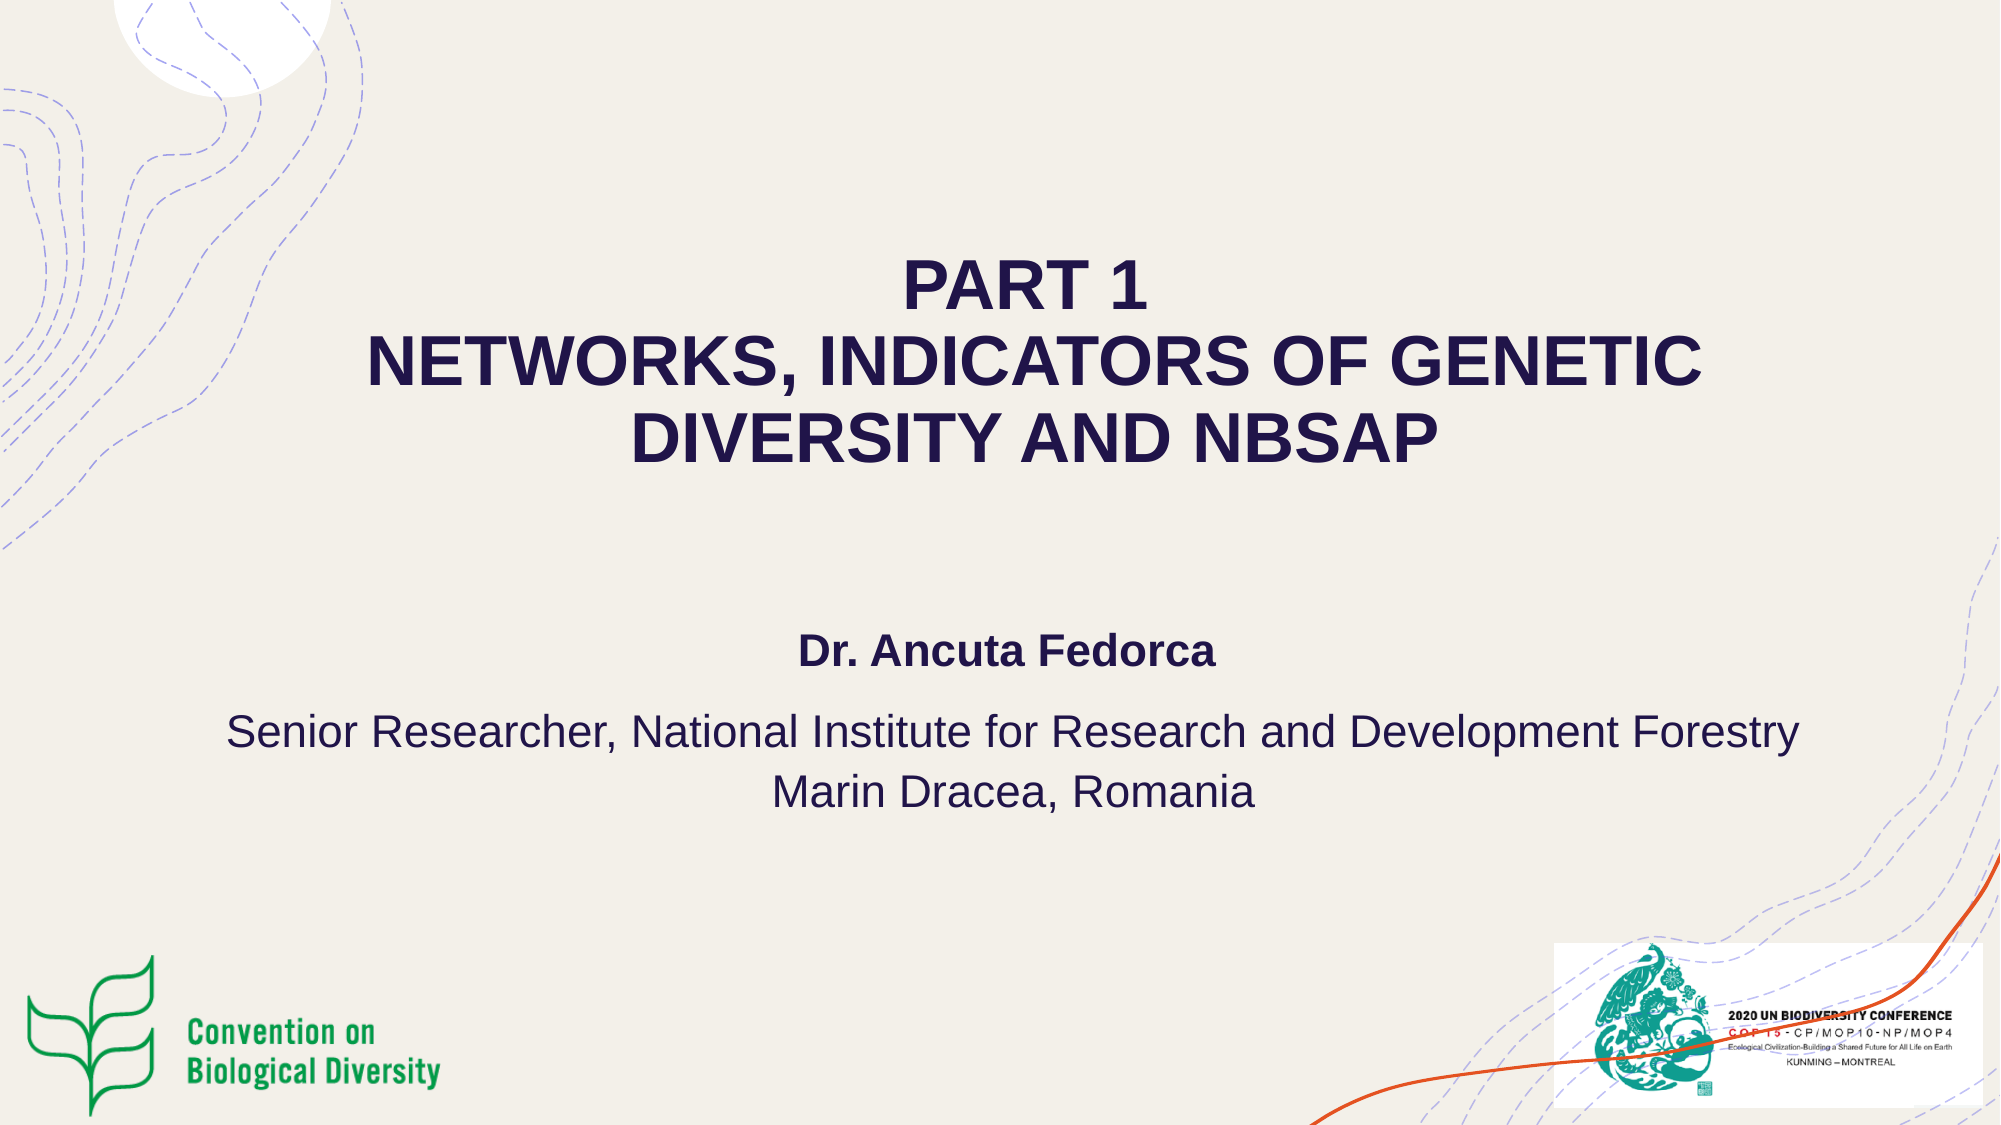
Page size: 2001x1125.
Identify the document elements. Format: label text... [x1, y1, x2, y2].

picture [26, 954, 441, 1117]
text_box [0, 535, 1309, 1125]
text_box [364, 0, 2000, 536]
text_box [1, 0, 363, 550]
list Dr. Ancuta Fedorca Senior Researcher, National Institute for Research and Development Forestry Marin Dracea, Romania [152, 607, 1303, 1125]
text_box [1308, 537, 2000, 1125]
title PART 1 NETWORKS, INDICATORS OF GENETIC DIVERSITY AND NBSAP [366, 190, 1875, 535]
